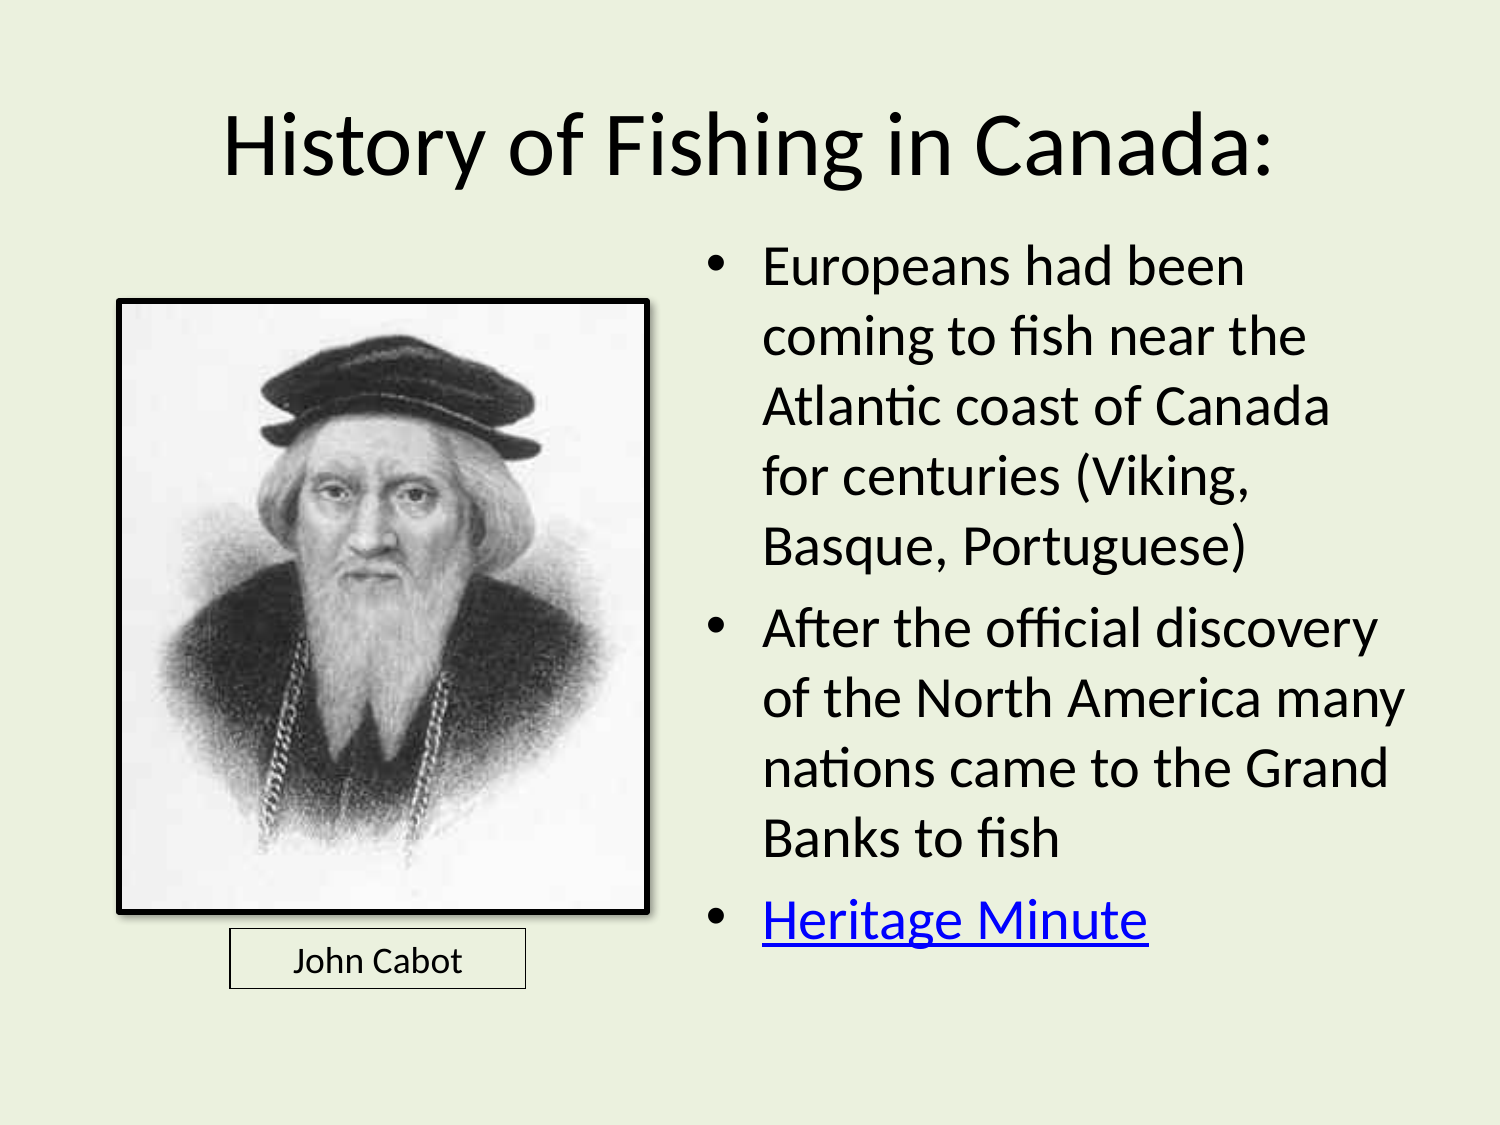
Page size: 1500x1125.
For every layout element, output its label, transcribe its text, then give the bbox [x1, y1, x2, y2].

title History of Fishing in Canada: [75, 45, 1425, 233]
text_box John Cabot [230, 928, 526, 989]
list Europeans had been coming to fish near the Atlantic coast of Canada for centuries (Viking, Basque, Portuguese) After the official discovery of the North America many nations came to the Grand Banks to fish Heritage Minute [690, 220, 1425, 1047]
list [121, 304, 644, 909]
